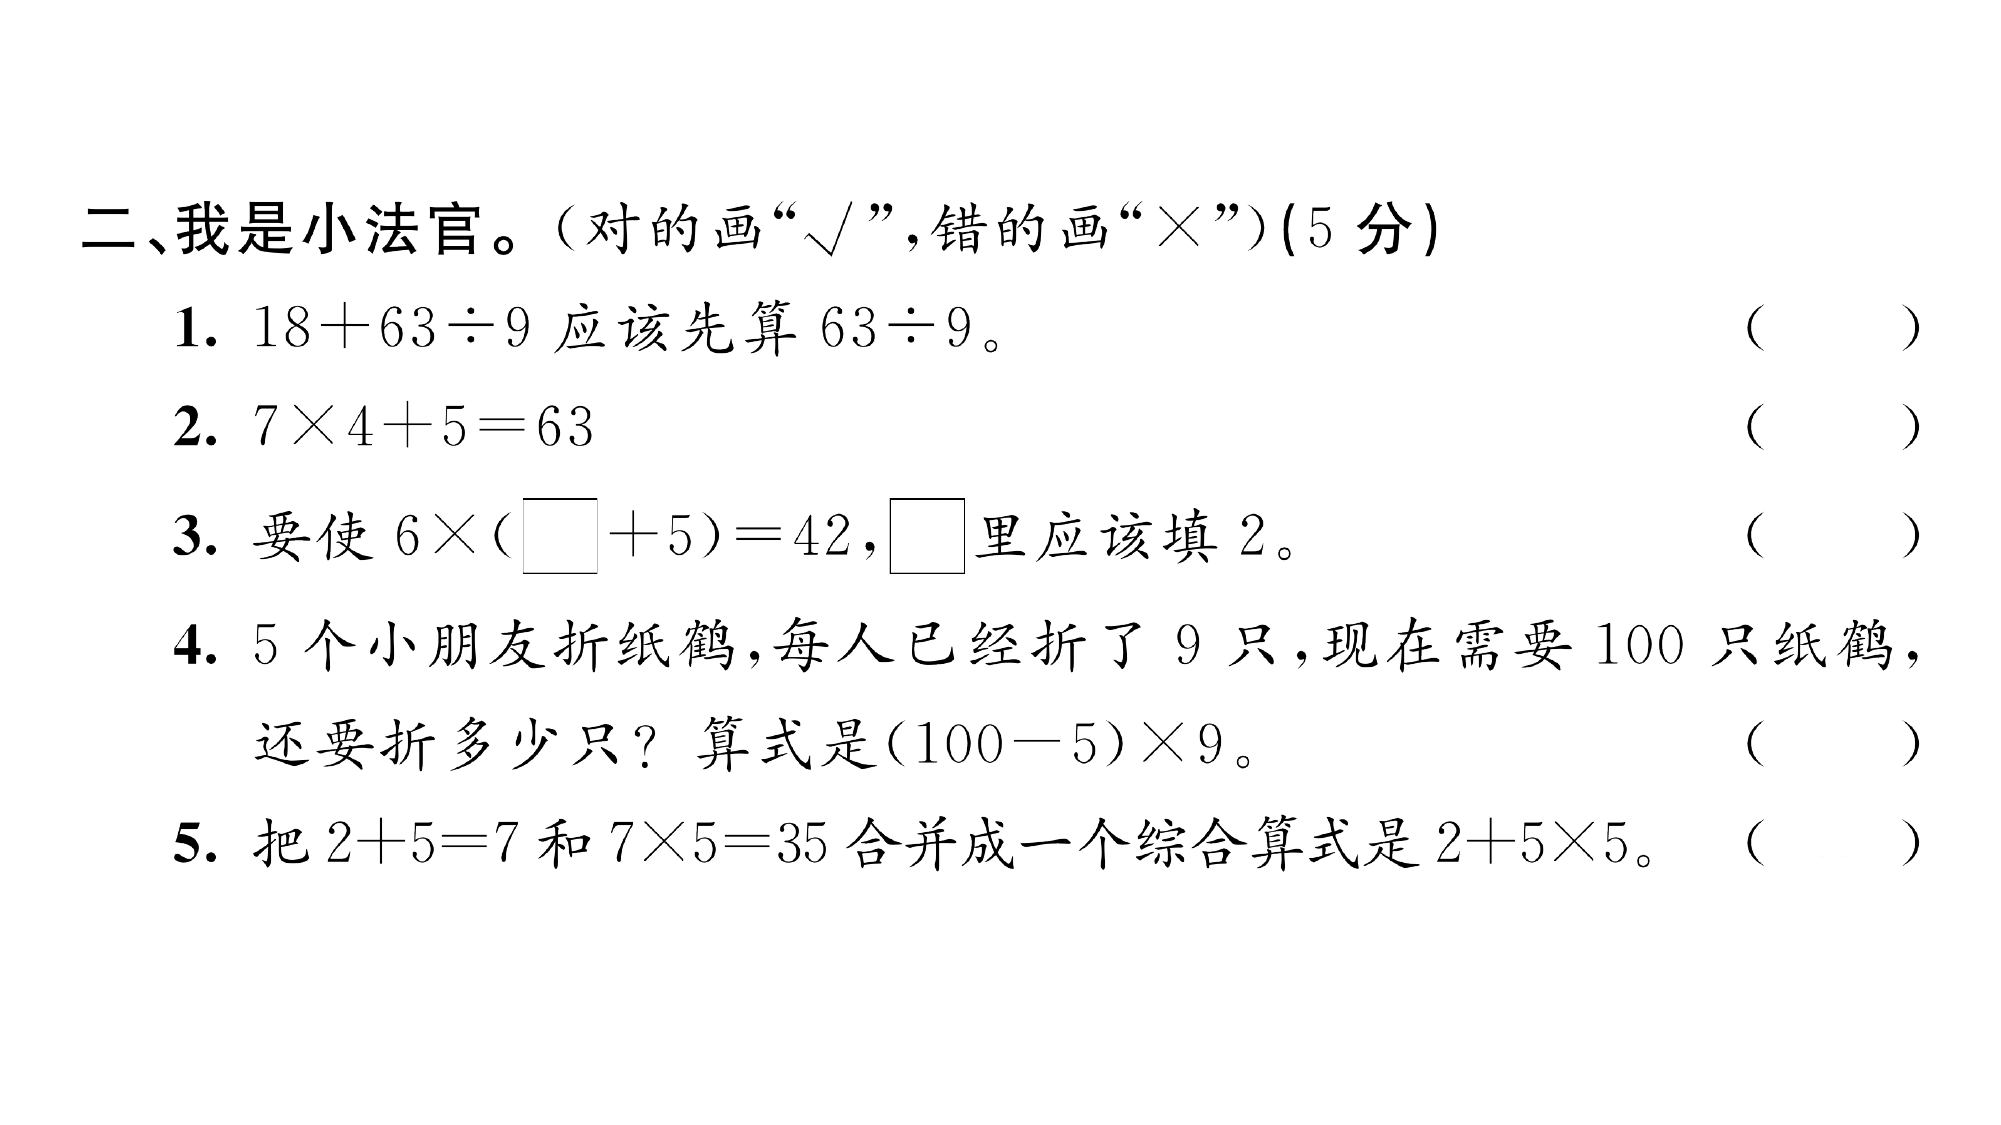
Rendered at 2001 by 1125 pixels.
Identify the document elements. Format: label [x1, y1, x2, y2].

picture [78, 172, 1969, 896]
